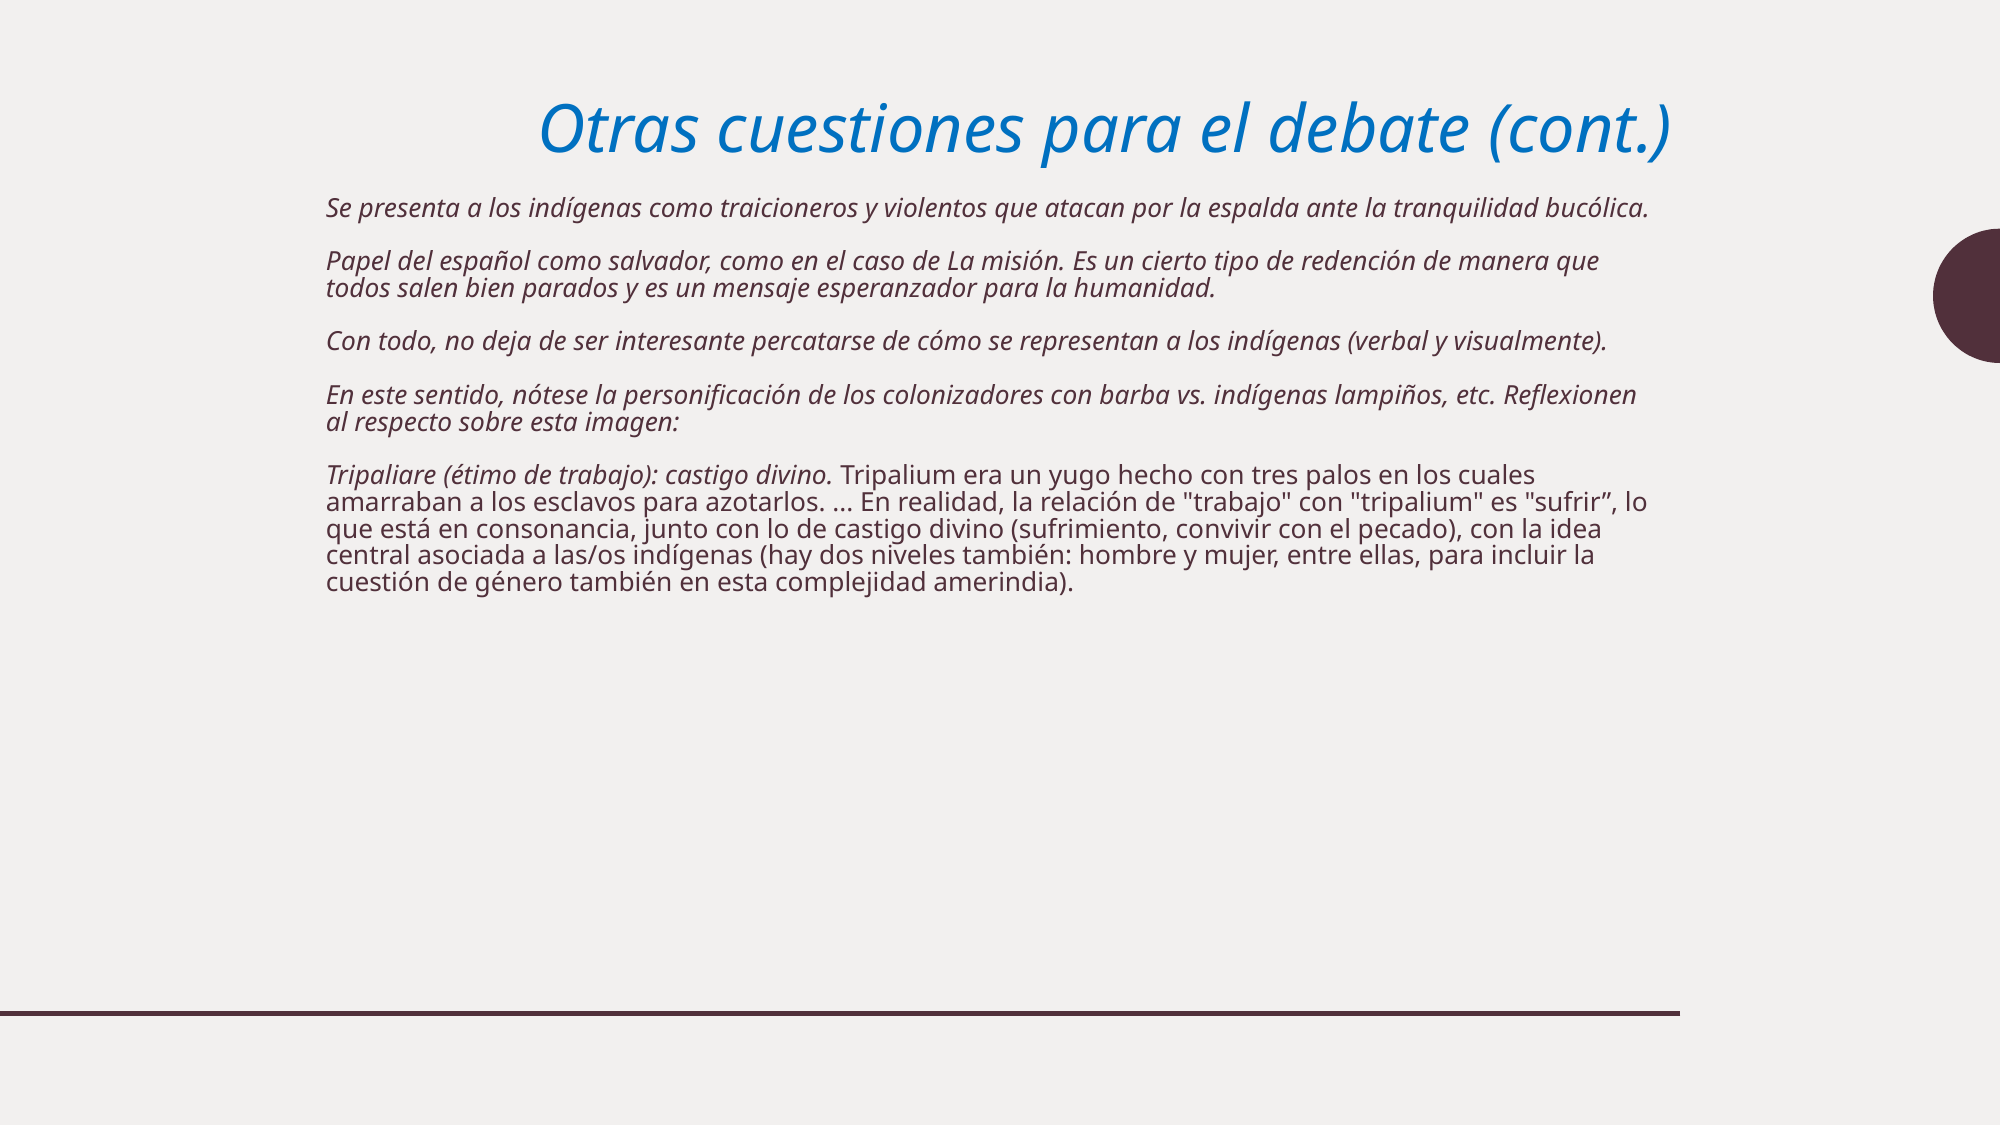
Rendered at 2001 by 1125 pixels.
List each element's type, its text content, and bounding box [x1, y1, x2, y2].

list Otras cuestiones para el debate (cont.) [310, 53, 1690, 189]
title Se presenta a los indígenas como traicioneros y violentos que atacan por la espalda ante la tranquilidad bucólica. Papel del español como salvador, como en el caso de La misión. Es un cierto tipo de redención de manera que todos salen bien parados y es un mensaje esperanzador para la humanidad. Con todo, no deja de ser interesante percatarse de cómo se representan a los indígenas (verbal y visualmente). En este sentido, nótese la personificación de los colonizadores con barba vs. indígenas lampiños, etc. Reflexionen al respecto sobre esta imagen: Tripaliare (étimo de trabajo): castigo divino. Tripalium era un yugo hecho con tres palos en los cuales amarraban a los esclavos para azotarlos. ... En realidad, la relación de "trabajo" con "tripalium" es "sufrir”, lo que está en consonancia, junto con lo de castigo divino (sufrimiento, convivir con el pecado), con la idea central asociada a las/os indígenas (hay dos niveles también: hombre y mujer, entre ellas, para incluir la cuestión de género también en esta complejidad amerindia). [310, 189, 1672, 965]
